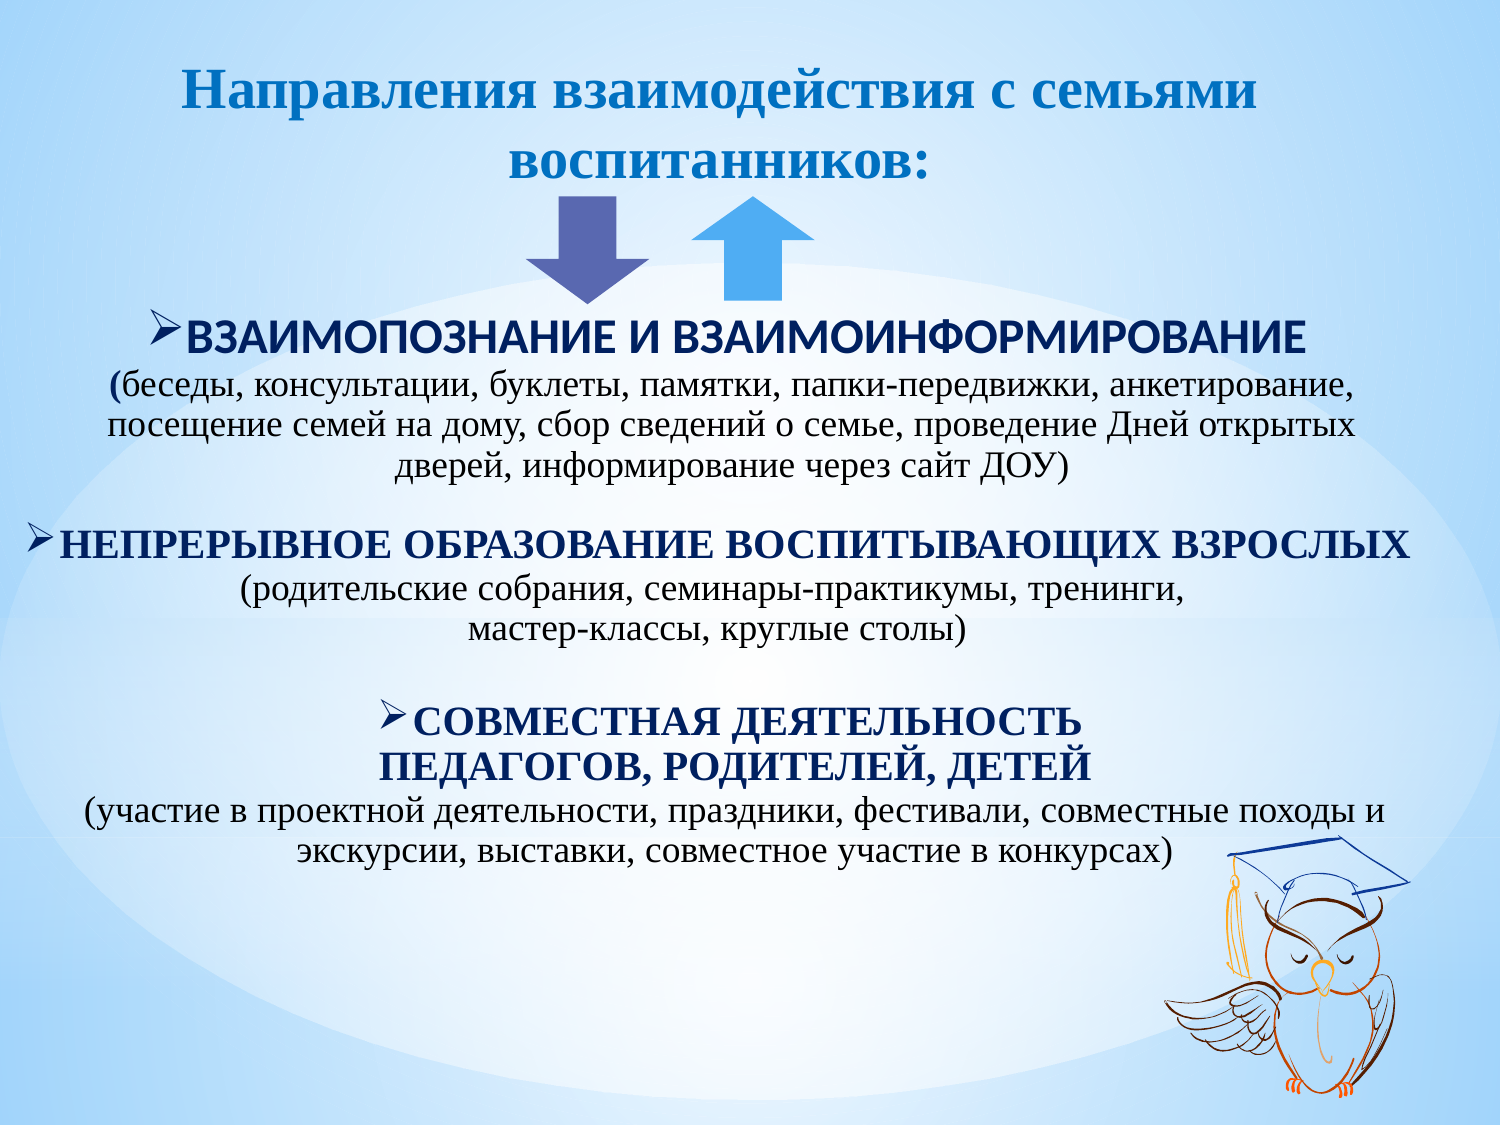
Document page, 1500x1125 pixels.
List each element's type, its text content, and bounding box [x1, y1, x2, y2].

text_box [690, 196, 815, 301]
text_box ВЗАИМОПОЗНАНИЕ И ВЗАИМОИНФОРМИРОВАНИЕ (беседы, консультации, буклеты, памятки, папки-передвижки, анкетирование, посещение семей на дому, сбор сведений о семье, проведение Дней открытых дверей, информирование через сайт ДОУ) [64, 302, 1400, 493]
text_box Направления взаимодействия с семьями воспитанников: [76, 42, 1365, 198]
text_box СОВМЕСТНАЯ ДЕЯТЕЛЬНОСТЬ ПЕДАГОГОВ, РОДИТЕЛЕЙ, ДЕТЕЙ (участие в проектной деятельности, праздники, фестивали, совместные походы и экскурсии, выставки, совместное участие в конкурсах) [0, 692, 1471, 878]
text_box [525, 196, 650, 302]
picture [1163, 833, 1412, 1099]
text_box НЕПРЕРЫВНОЕ ОБРАЗОВАНИЕ ВОСПИТЫВАЮЩИХ ВЗРОСЛЫХ (родительские собрания, семинары-практикумы, тренинги, мастер-классы, круглые столы) [0, 515, 1436, 656]
